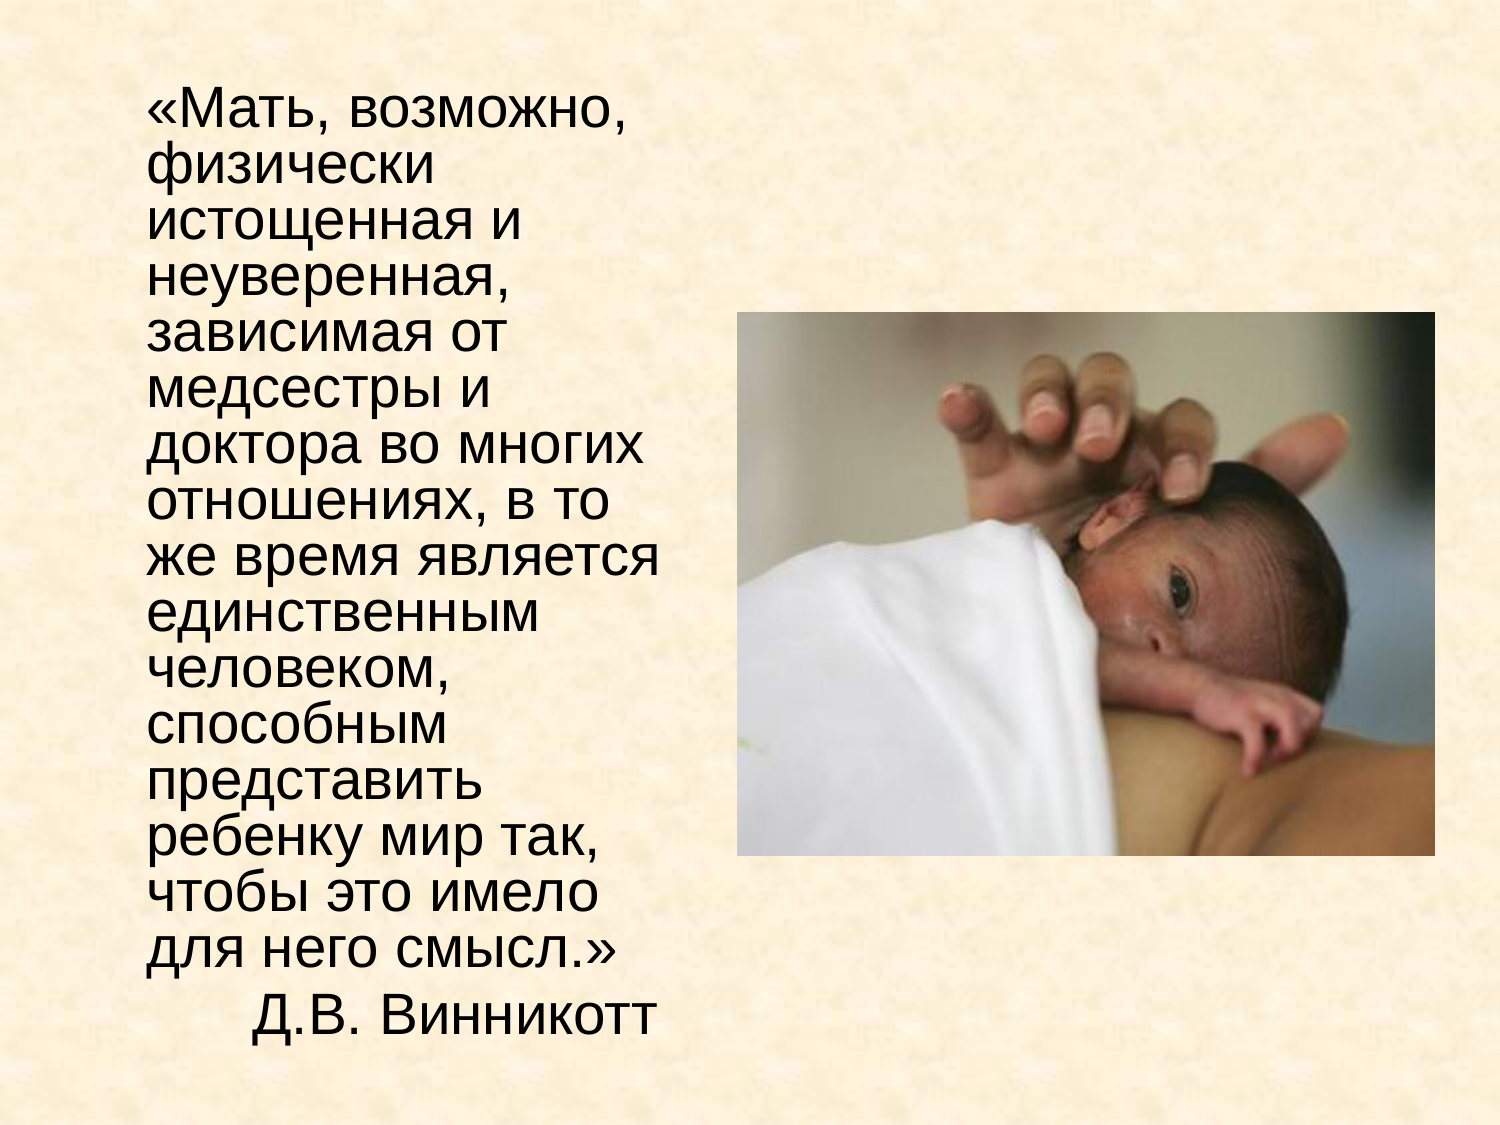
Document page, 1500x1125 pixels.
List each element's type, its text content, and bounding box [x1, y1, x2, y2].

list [737, 312, 1435, 856]
picture [0, 0, 1500, 1125]
list «Мать, возможно, физически истощенная и неуверенная, зависимая от медсестры и доктора во многих отношениях, в то же время является единственным человеком, способным представить ребенку мир так, чтобы это имело для него смысл.» Д.В. Винникотт [75, 75, 688, 1088]
